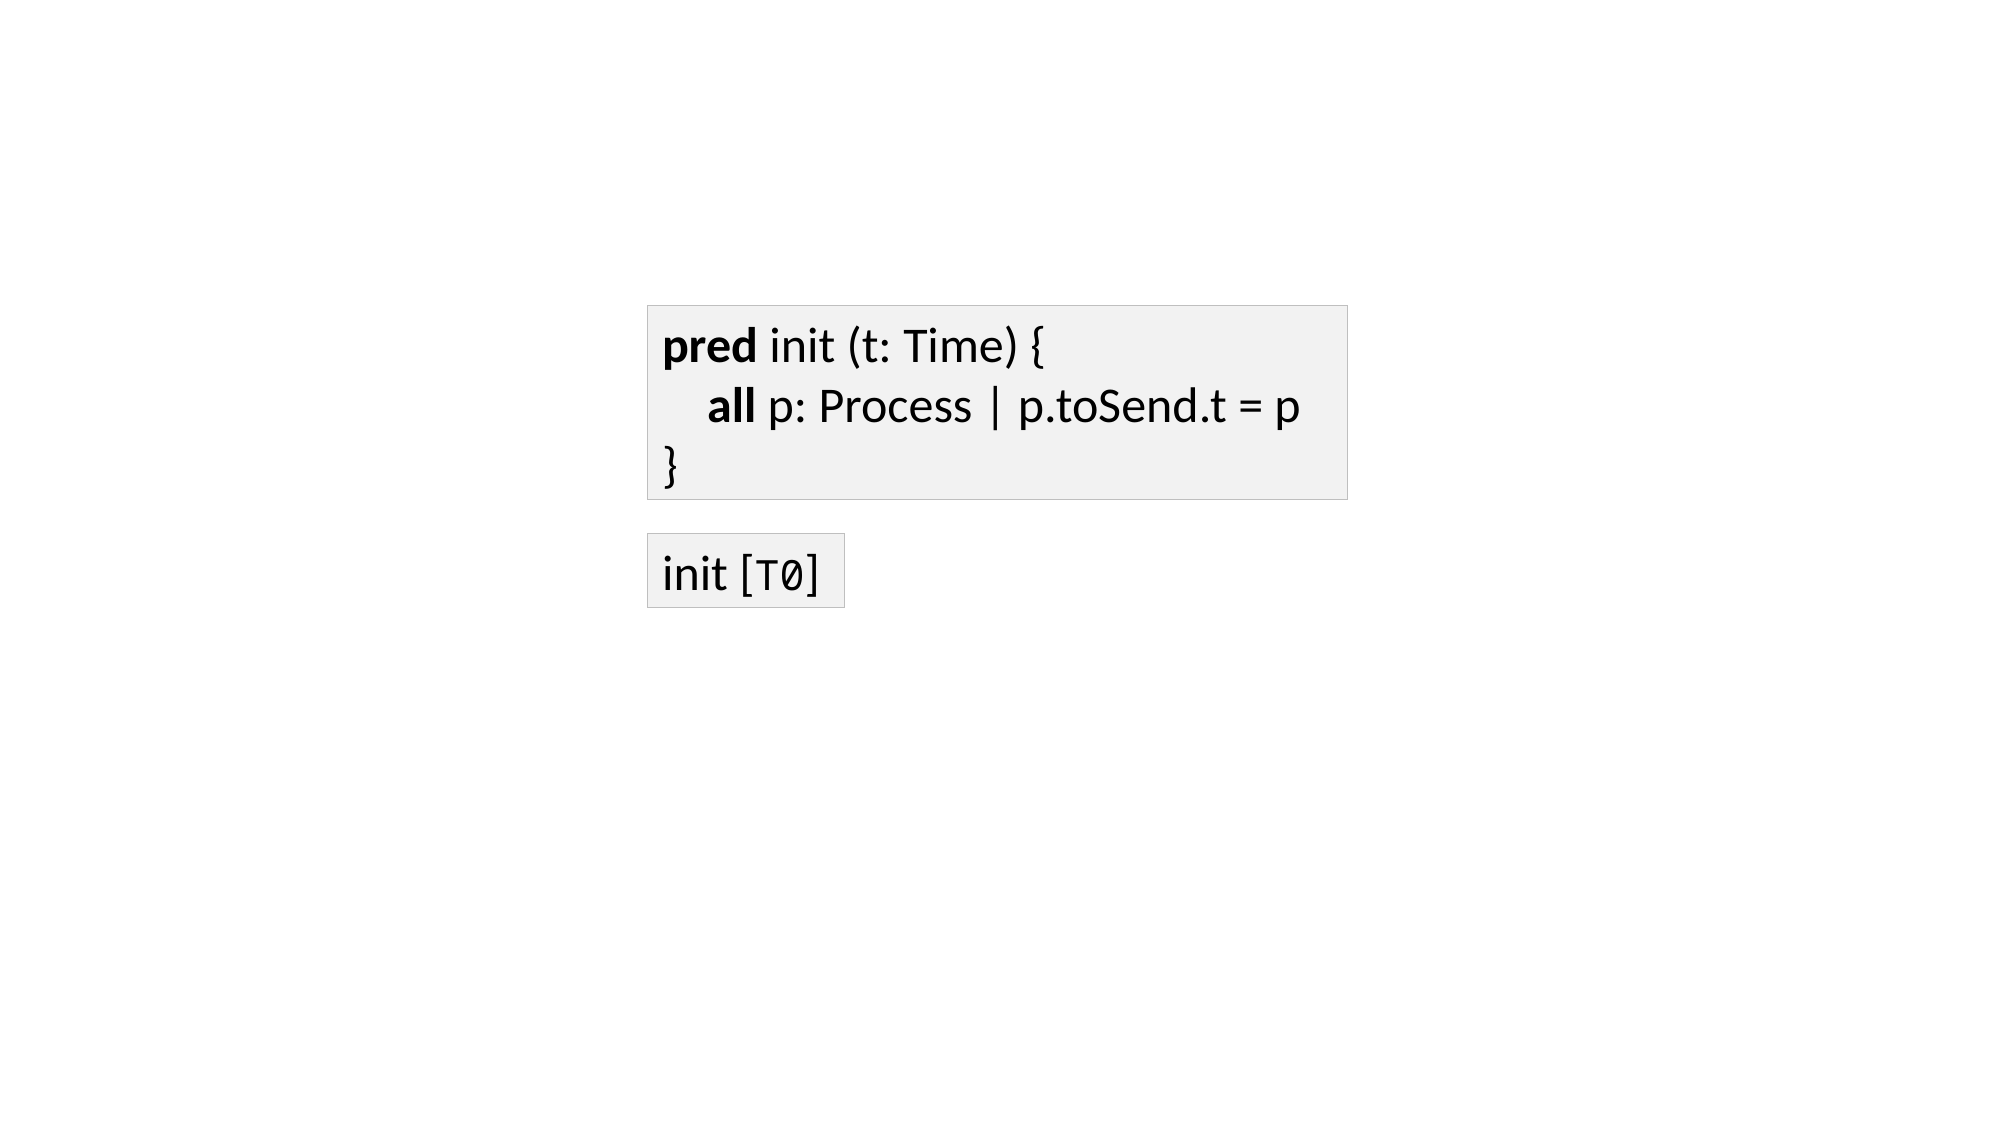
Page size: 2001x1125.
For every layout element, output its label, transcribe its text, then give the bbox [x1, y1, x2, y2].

text_box pred init (t: Time) { all p: Process | p.toSend.t = p } [647, 305, 1348, 500]
text_box init [T0] [647, 533, 845, 608]
